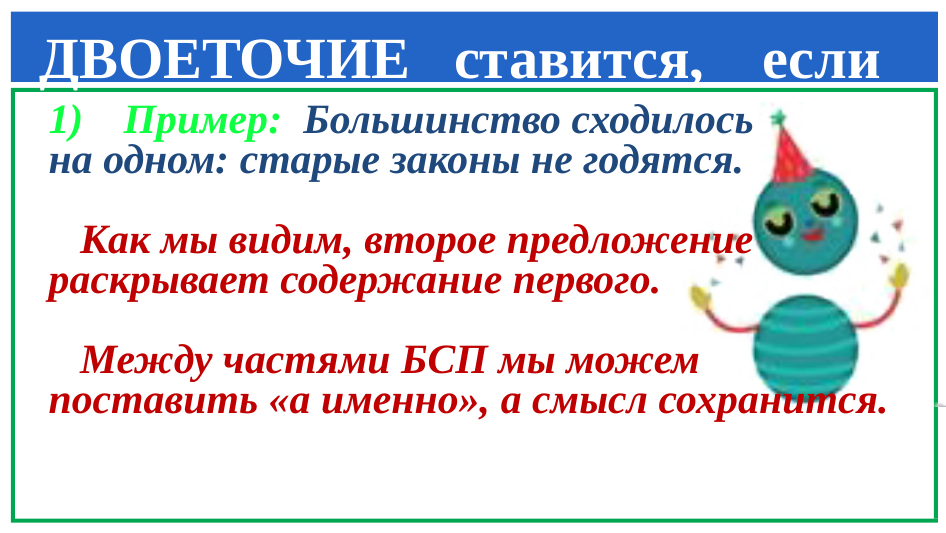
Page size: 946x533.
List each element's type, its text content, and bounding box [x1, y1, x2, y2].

title ДВОЕТОЧИЕ ставится, если [39, 20, 946, 91]
list Пример: Большинство сходилось на одном: старые законы не годятся. Как мы видим, второе предложение раскрывает содержание первого. Между частями БСП мы можем поставить «а именно», а смысл сохранится. [48, 102, 900, 490]
picture [670, 101, 946, 407]
